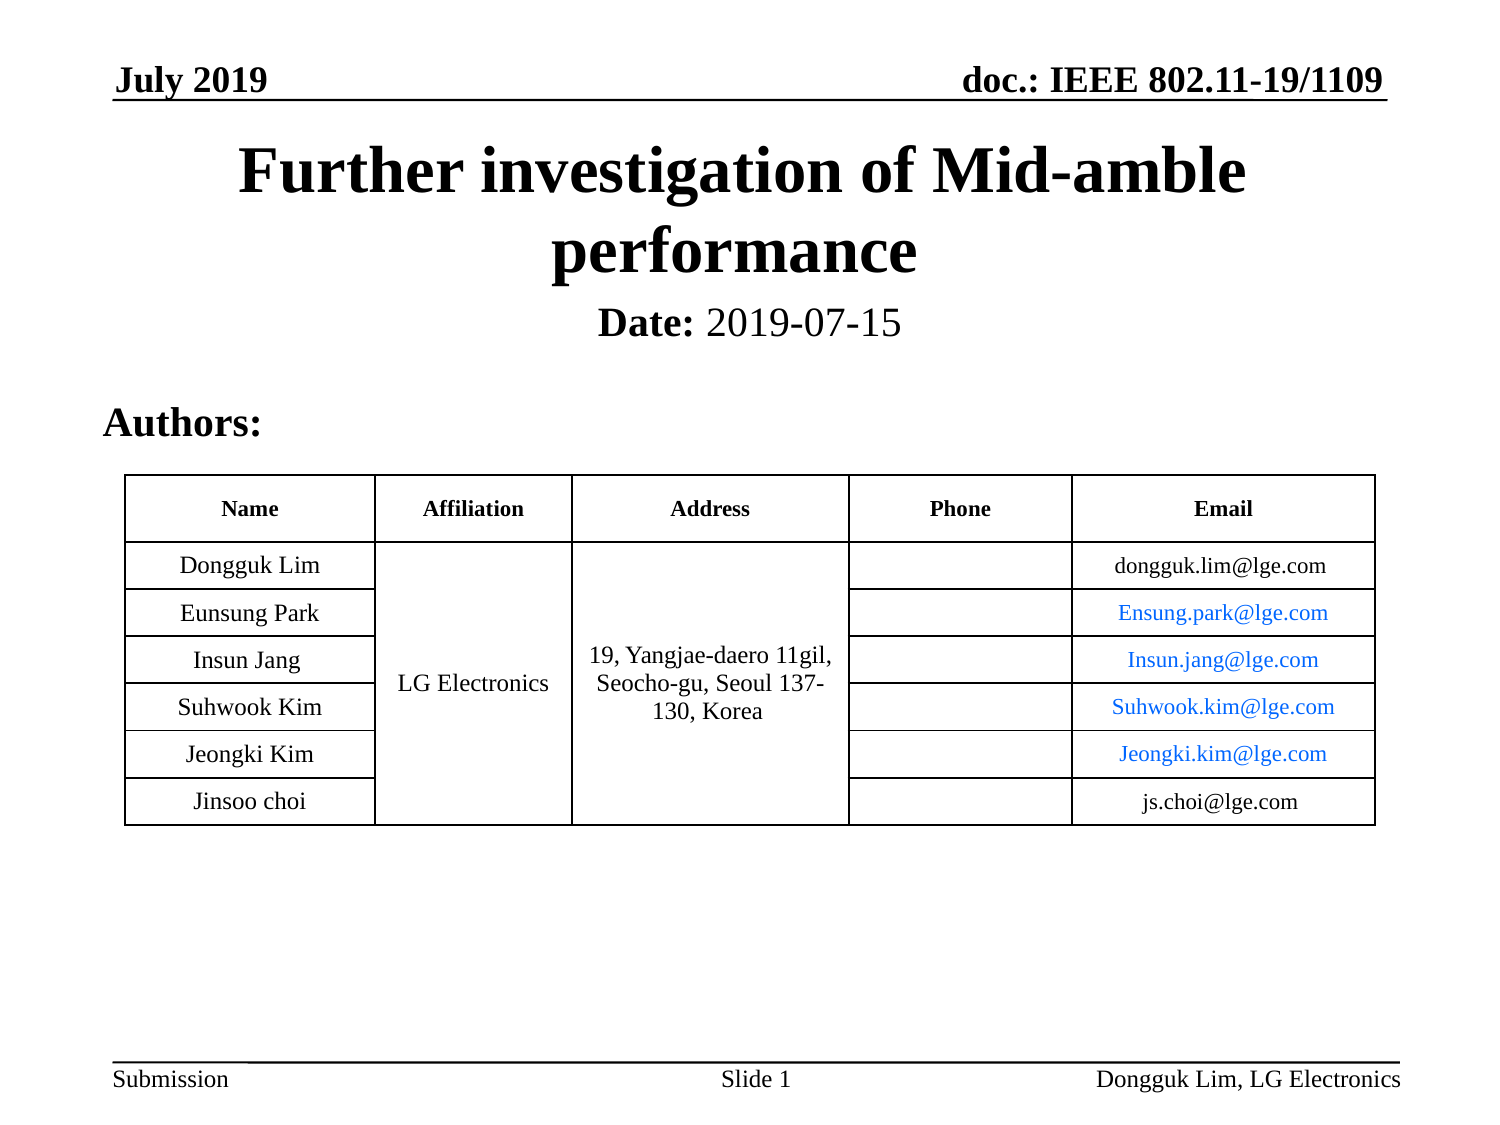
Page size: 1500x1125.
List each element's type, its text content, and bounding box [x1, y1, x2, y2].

table_cell Jeongki.kim@lge.com [1073, 731, 1374, 777]
table_cell Jinsoo choi [126, 779, 374, 824]
table_cell Eunsung Park [126, 590, 374, 635]
table_cell [850, 590, 1071, 635]
table_cell Jeongki Kim [126, 731, 374, 777]
table_cell [850, 779, 1071, 824]
table_cell [850, 637, 1071, 682]
table_cell js.choi@lge.com [1073, 779, 1374, 824]
table_header Phone [850, 476, 1071, 541]
table_cell Insun Jang [126, 637, 374, 682]
table_cell dongguk.lim@lge.com [1073, 543, 1374, 588]
table_cell [850, 731, 1071, 777]
slide_number Slide 1 [712, 1061, 800, 1093]
table_cell Suhwook.kim@lge.com [1073, 684, 1374, 730]
table_header Name [126, 476, 374, 541]
footer Dongguk Lim, LG Electronics [1092, 1061, 1402, 1093]
text_box July 2019 [114, 54, 269, 100]
table_header Affiliation [376, 476, 571, 541]
table_header Email [1073, 476, 1374, 541]
table_cell [850, 684, 1071, 730]
table_cell [850, 543, 1071, 588]
table_cell 19, Yangjae-daero 11gil, Seocho-gu, Seoul 137-130, Korea [573, 543, 848, 824]
table_cell Suhwook Kim [126, 684, 374, 730]
table_cell Insun.jang@lge.com [1073, 637, 1374, 682]
table_cell LG Electronics [376, 543, 571, 824]
title Further investigation of Mid-amble performance [62, 112, 1425, 300]
table_header Address [573, 476, 848, 541]
text_box Authors: [87, 387, 325, 450]
table_cell Dongguk Lim [126, 543, 374, 588]
table_cell Ensung.park@lge.com [1073, 590, 1374, 635]
list Date: 2019-07-15 [112, 287, 1388, 350]
